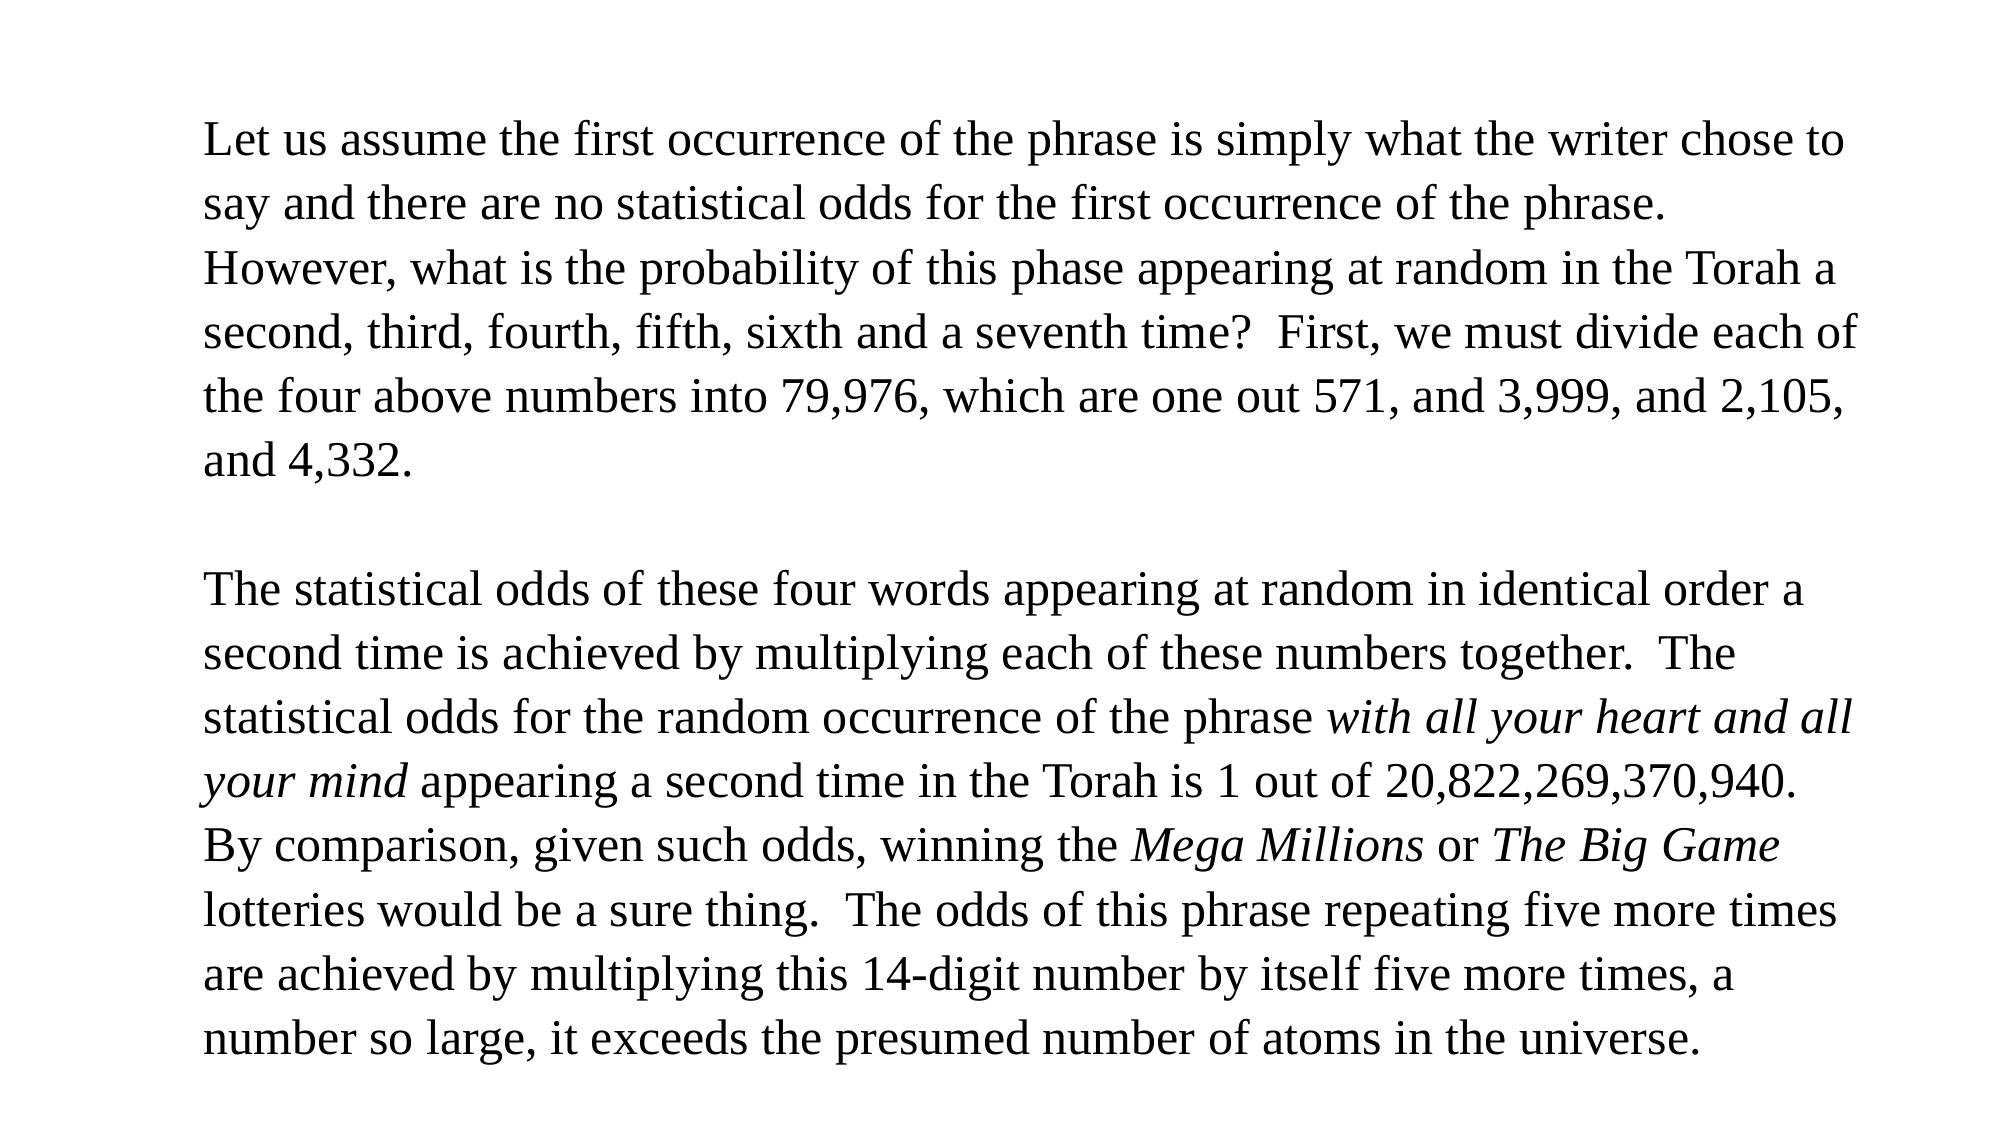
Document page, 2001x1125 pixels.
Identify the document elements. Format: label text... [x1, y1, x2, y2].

text_box Let us assume the first occurrence of the phrase is simply what the writer chose to say and there are no statistical odds for the first occurrence of the phrase. However, what is the probability of this phase appearing at random in the Torah a second, third, fourth, fifth, sixth and a seventh time? First, we must divide each of the four above numbers into 79,976, which are one out 571, and 3,999, and 2,105, and 4,332. The statistical odds of these four words appearing at random in identical order a second time is achieved by multiplying each of these numbers together. The statistical odds for the random occurrence of the phrase with all your heart and all your mind appearing a second time in the Torah is 1 out of 20,822,269,370,940. By comparison, given such odds, winning the Mega Millions or The Big Game lotteries would be a sure thing. The odds of this phrase repeating five more times are achieved by multiplying this 14-digit number by itself five more times, a number so large, it exceeds the presumed number of atoms in the universe. [189, 94, 1890, 1072]
